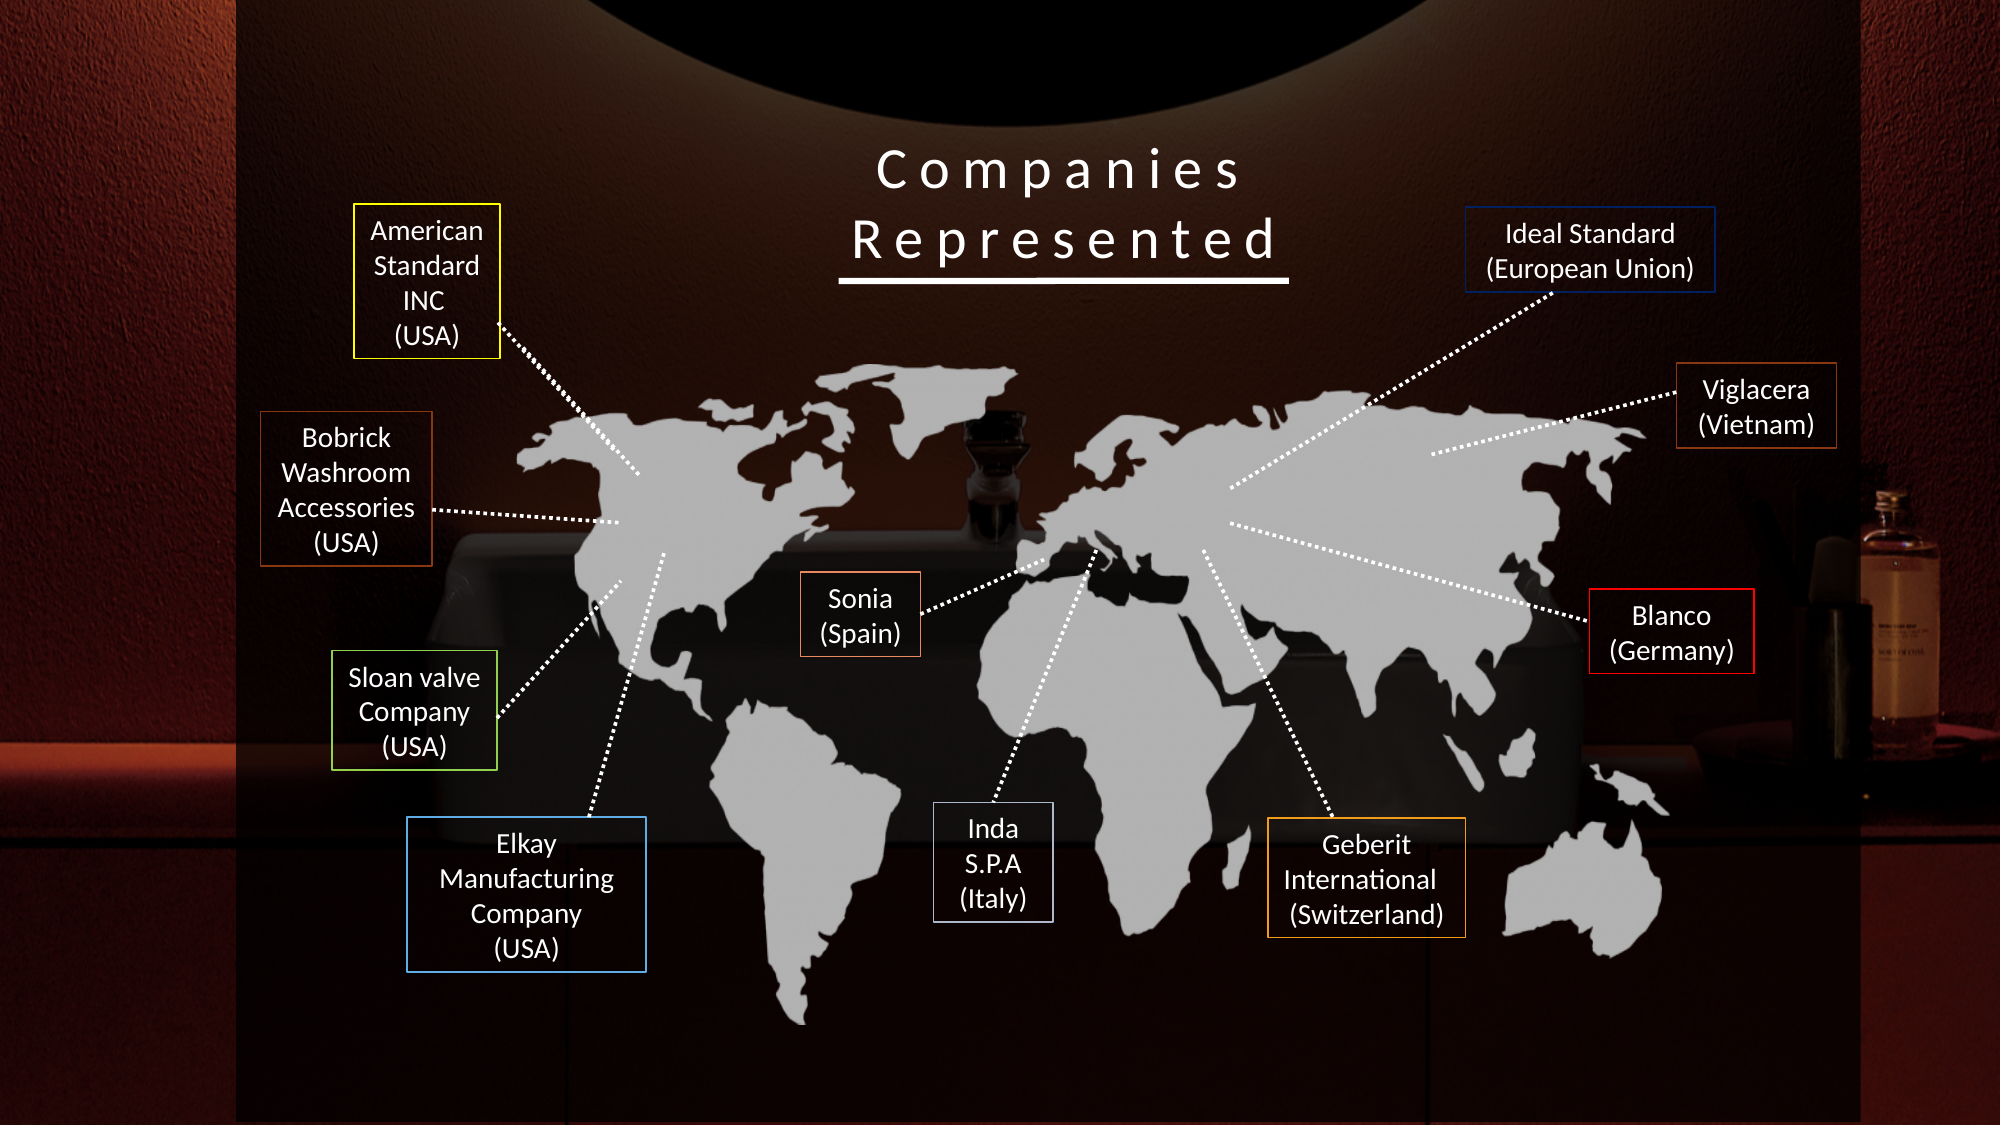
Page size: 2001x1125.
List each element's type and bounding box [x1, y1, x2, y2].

text_box [1429, 392, 1677, 455]
text_box [496, 580, 588, 719]
text_box [588, 549, 665, 818]
text_box [432, 509, 621, 523]
text_box [920, 559, 993, 615]
text_box [522, 347, 641, 477]
text_box [993, 549, 1097, 803]
text_box [1228, 522, 1587, 621]
text_box [1228, 292, 1553, 490]
text_box [1203, 549, 1333, 818]
text_box [497, 322, 616, 452]
picture [0, 0, 2000, 1125]
